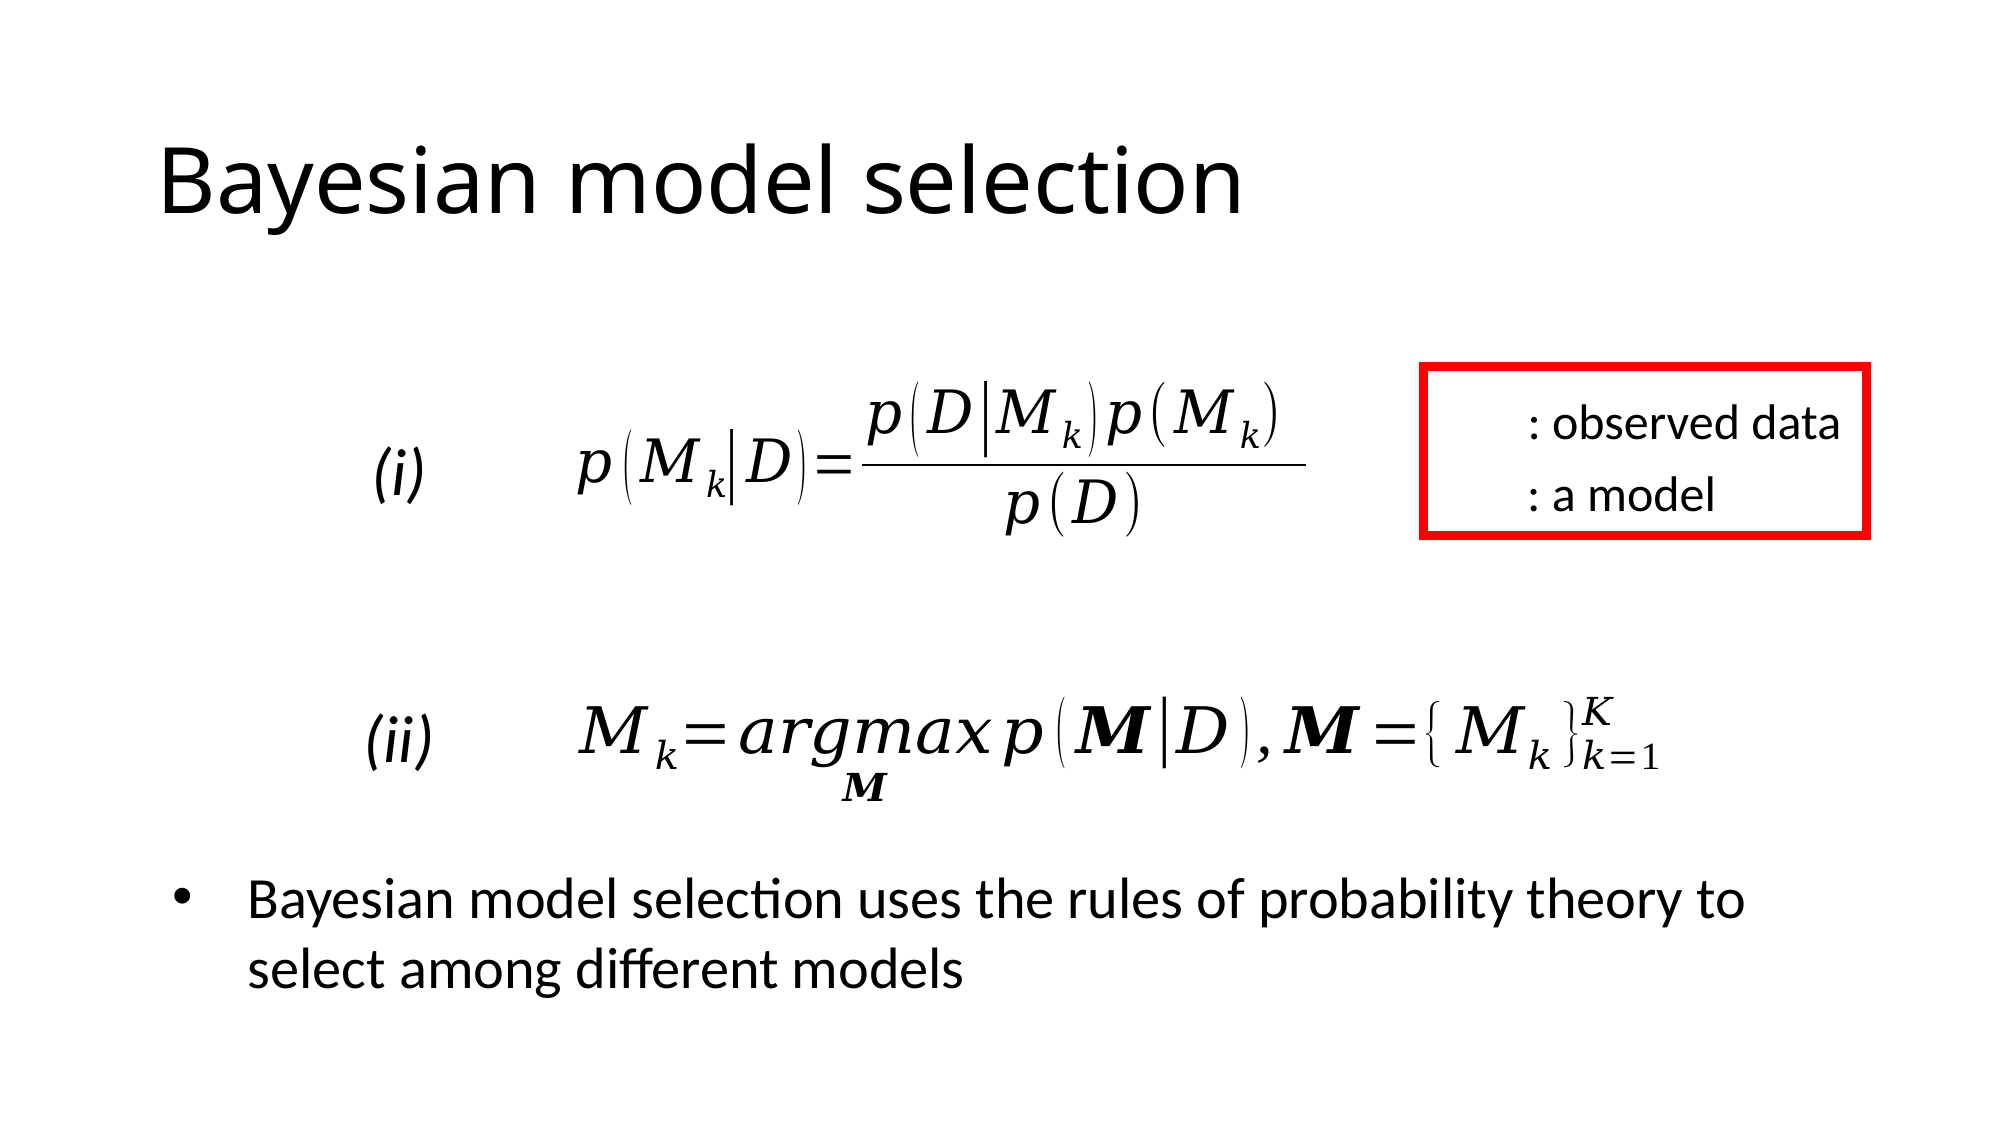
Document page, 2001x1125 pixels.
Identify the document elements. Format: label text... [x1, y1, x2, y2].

text_box Bayesian model selection uses the rules of probability theory to select among different models [158, 852, 1887, 1008]
text_box (ii) [337, 688, 461, 784]
text_box Bayesian model selection [141, 75, 1867, 293]
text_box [1423, 366, 2000, 536]
text_box (i) [337, 421, 461, 517]
